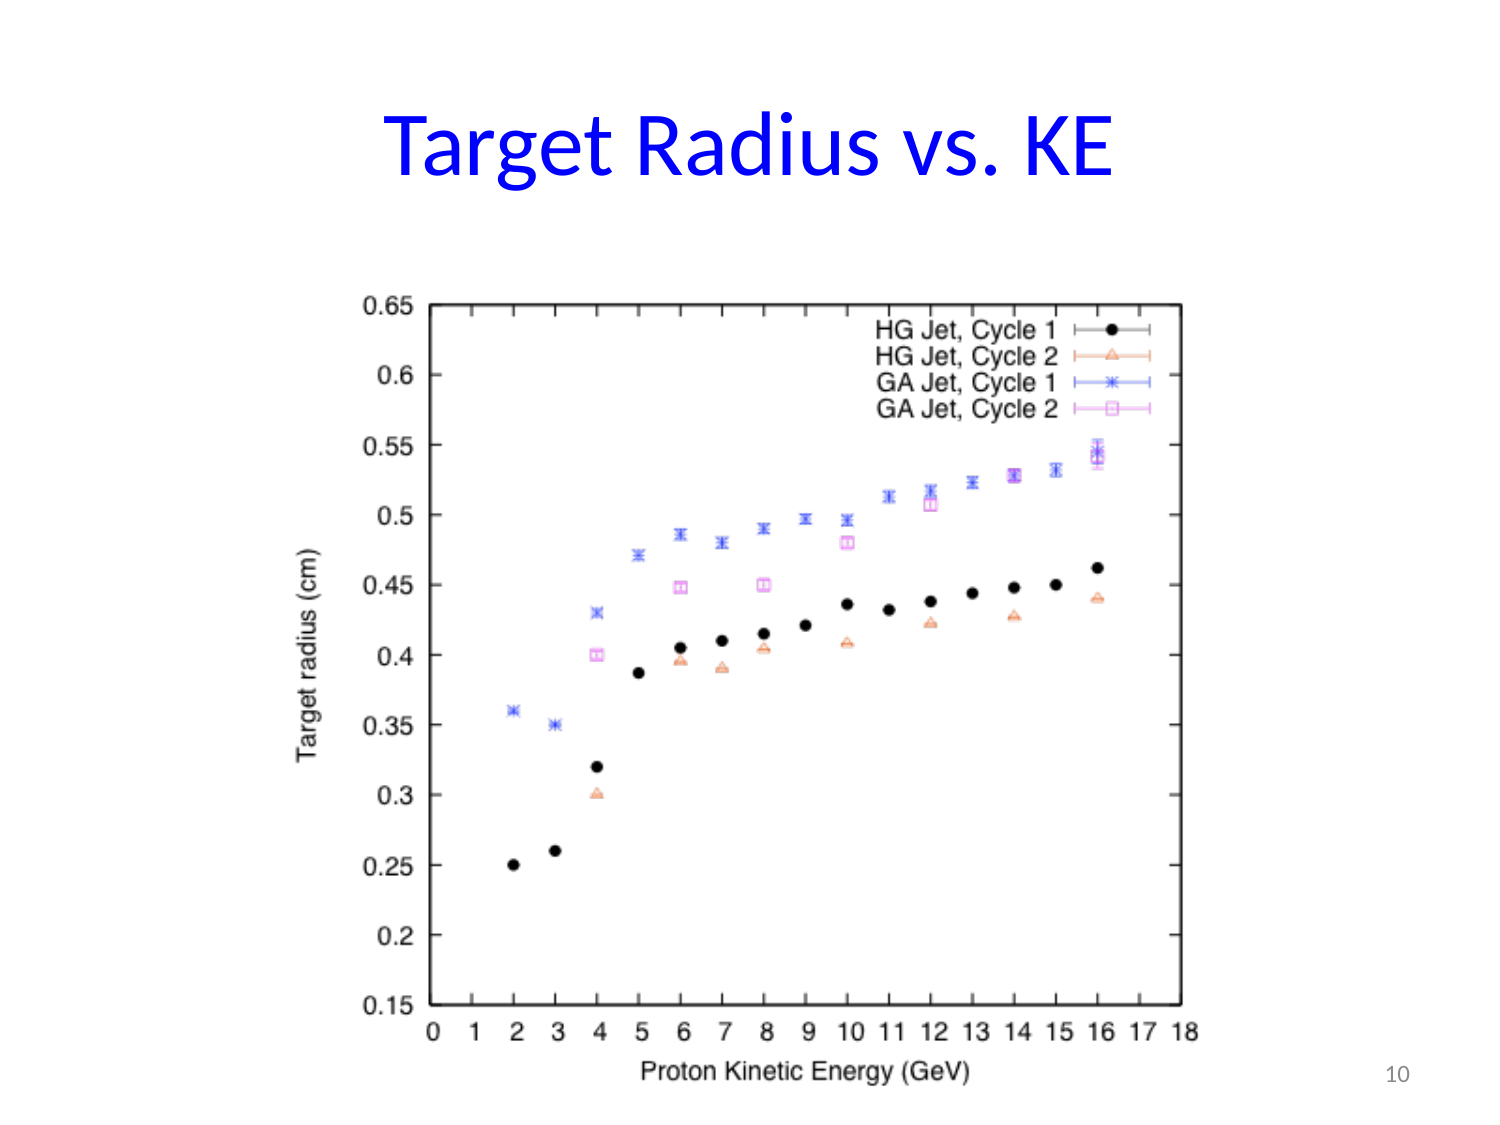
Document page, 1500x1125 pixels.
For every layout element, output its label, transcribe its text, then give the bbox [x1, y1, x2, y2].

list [187, 232, 1336, 1125]
slide_number 10 [1340, 1042, 1425, 1103]
title Target Radius vs. KE [75, 45, 1425, 233]
